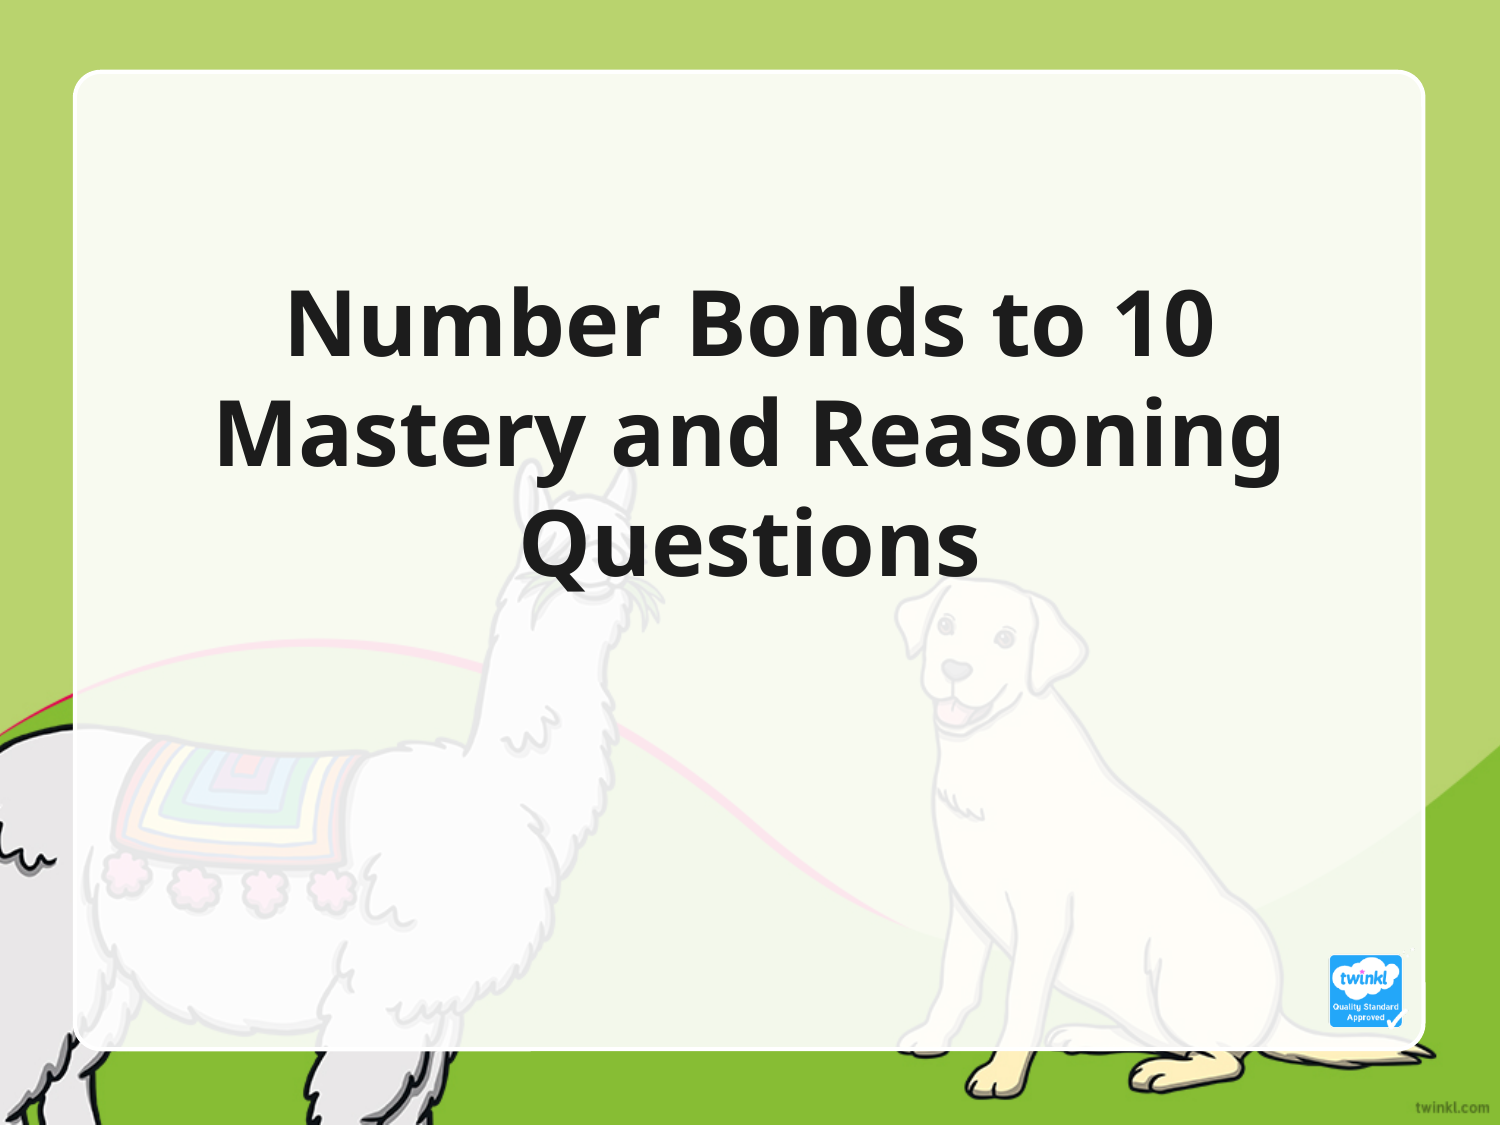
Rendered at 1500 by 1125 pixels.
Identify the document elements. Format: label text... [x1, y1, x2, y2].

picture [0, 0, 1500, 1125]
text_box Number Bonds to 10 Mastery and Reasoning Questions [133, 257, 1367, 603]
